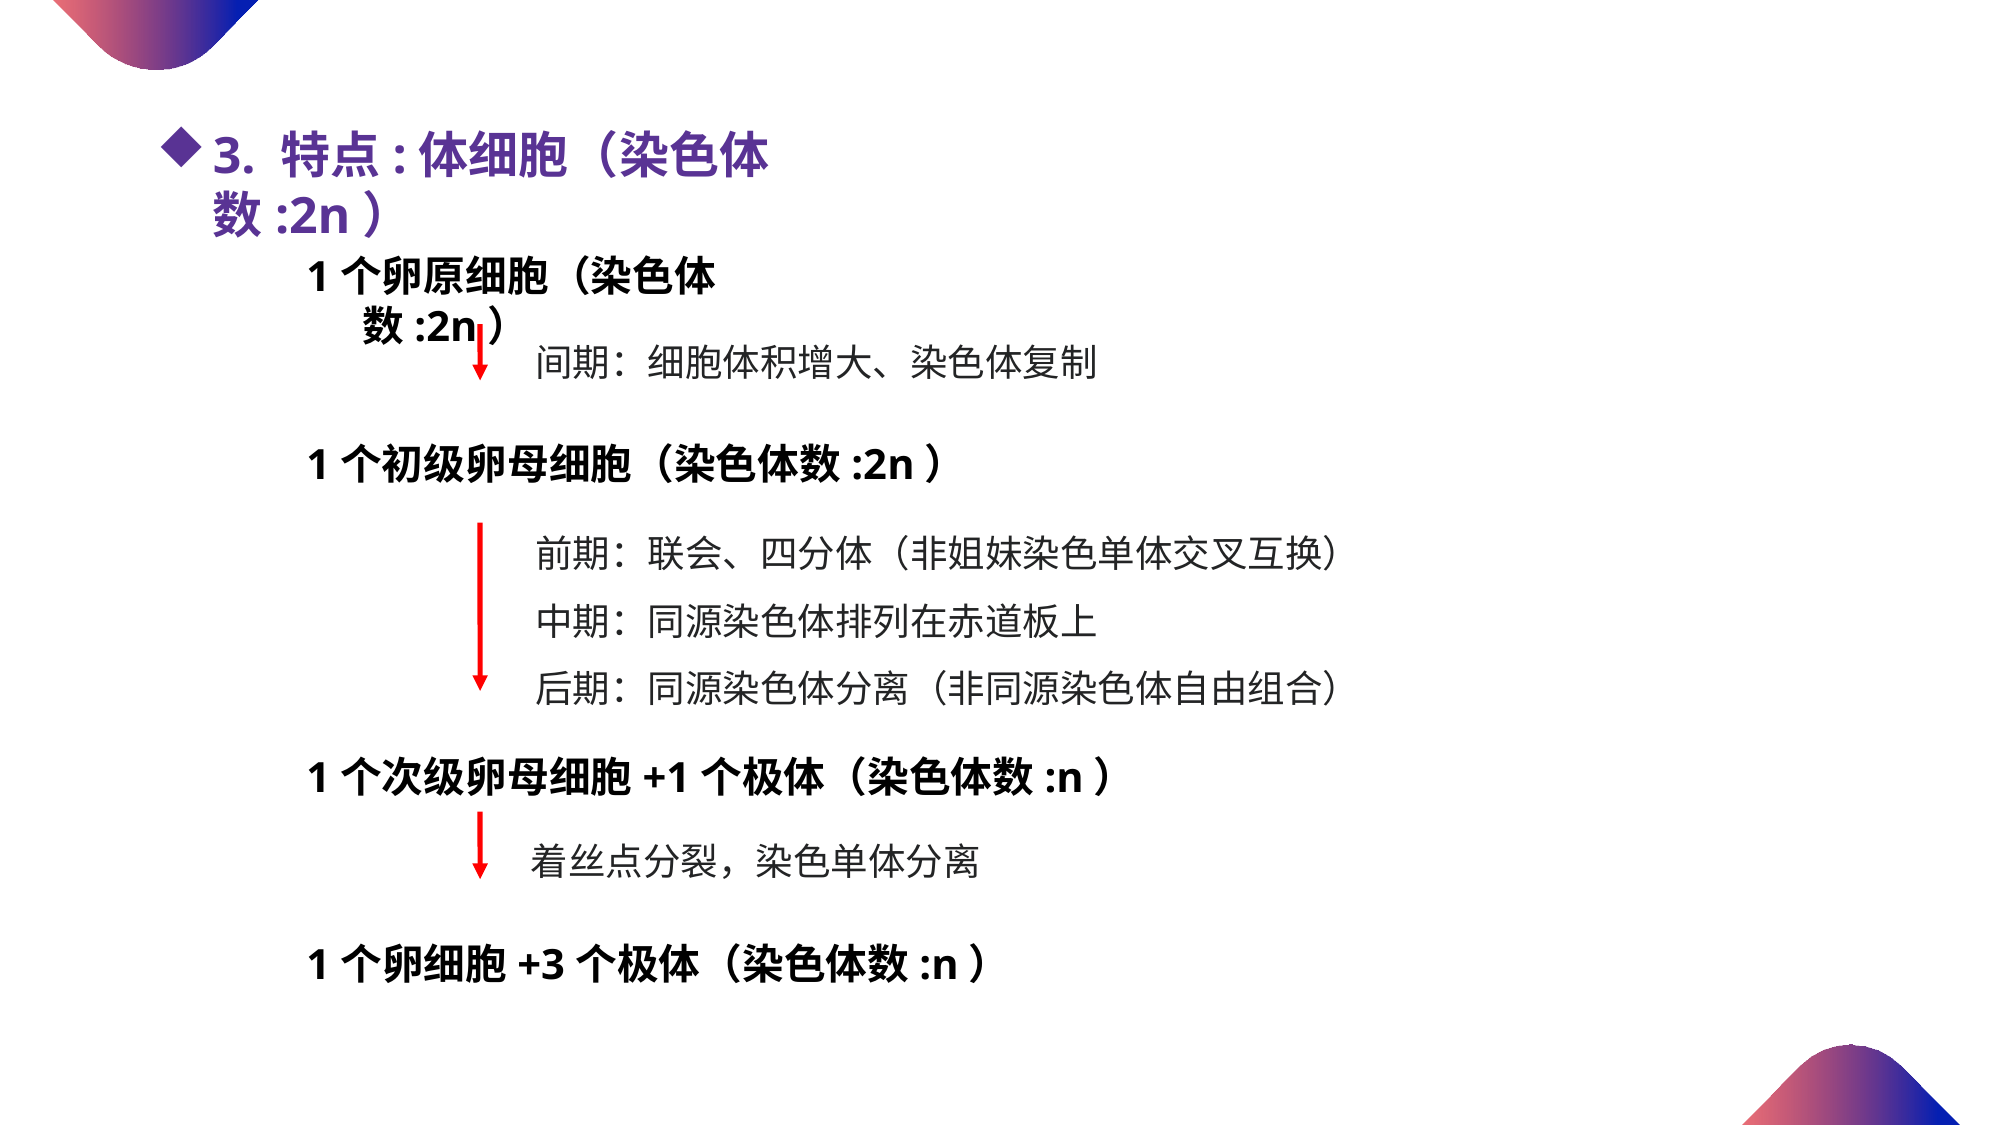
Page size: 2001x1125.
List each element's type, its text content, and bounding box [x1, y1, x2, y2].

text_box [291, 430, 1475, 714]
text_box 1个卵细胞+3个极体（染色体数:n） [291, 930, 1218, 991]
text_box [291, 743, 1330, 885]
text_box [291, 241, 1206, 385]
text_box 3. 特点:体细胞（染色体数:2n） [141, 116, 960, 251]
